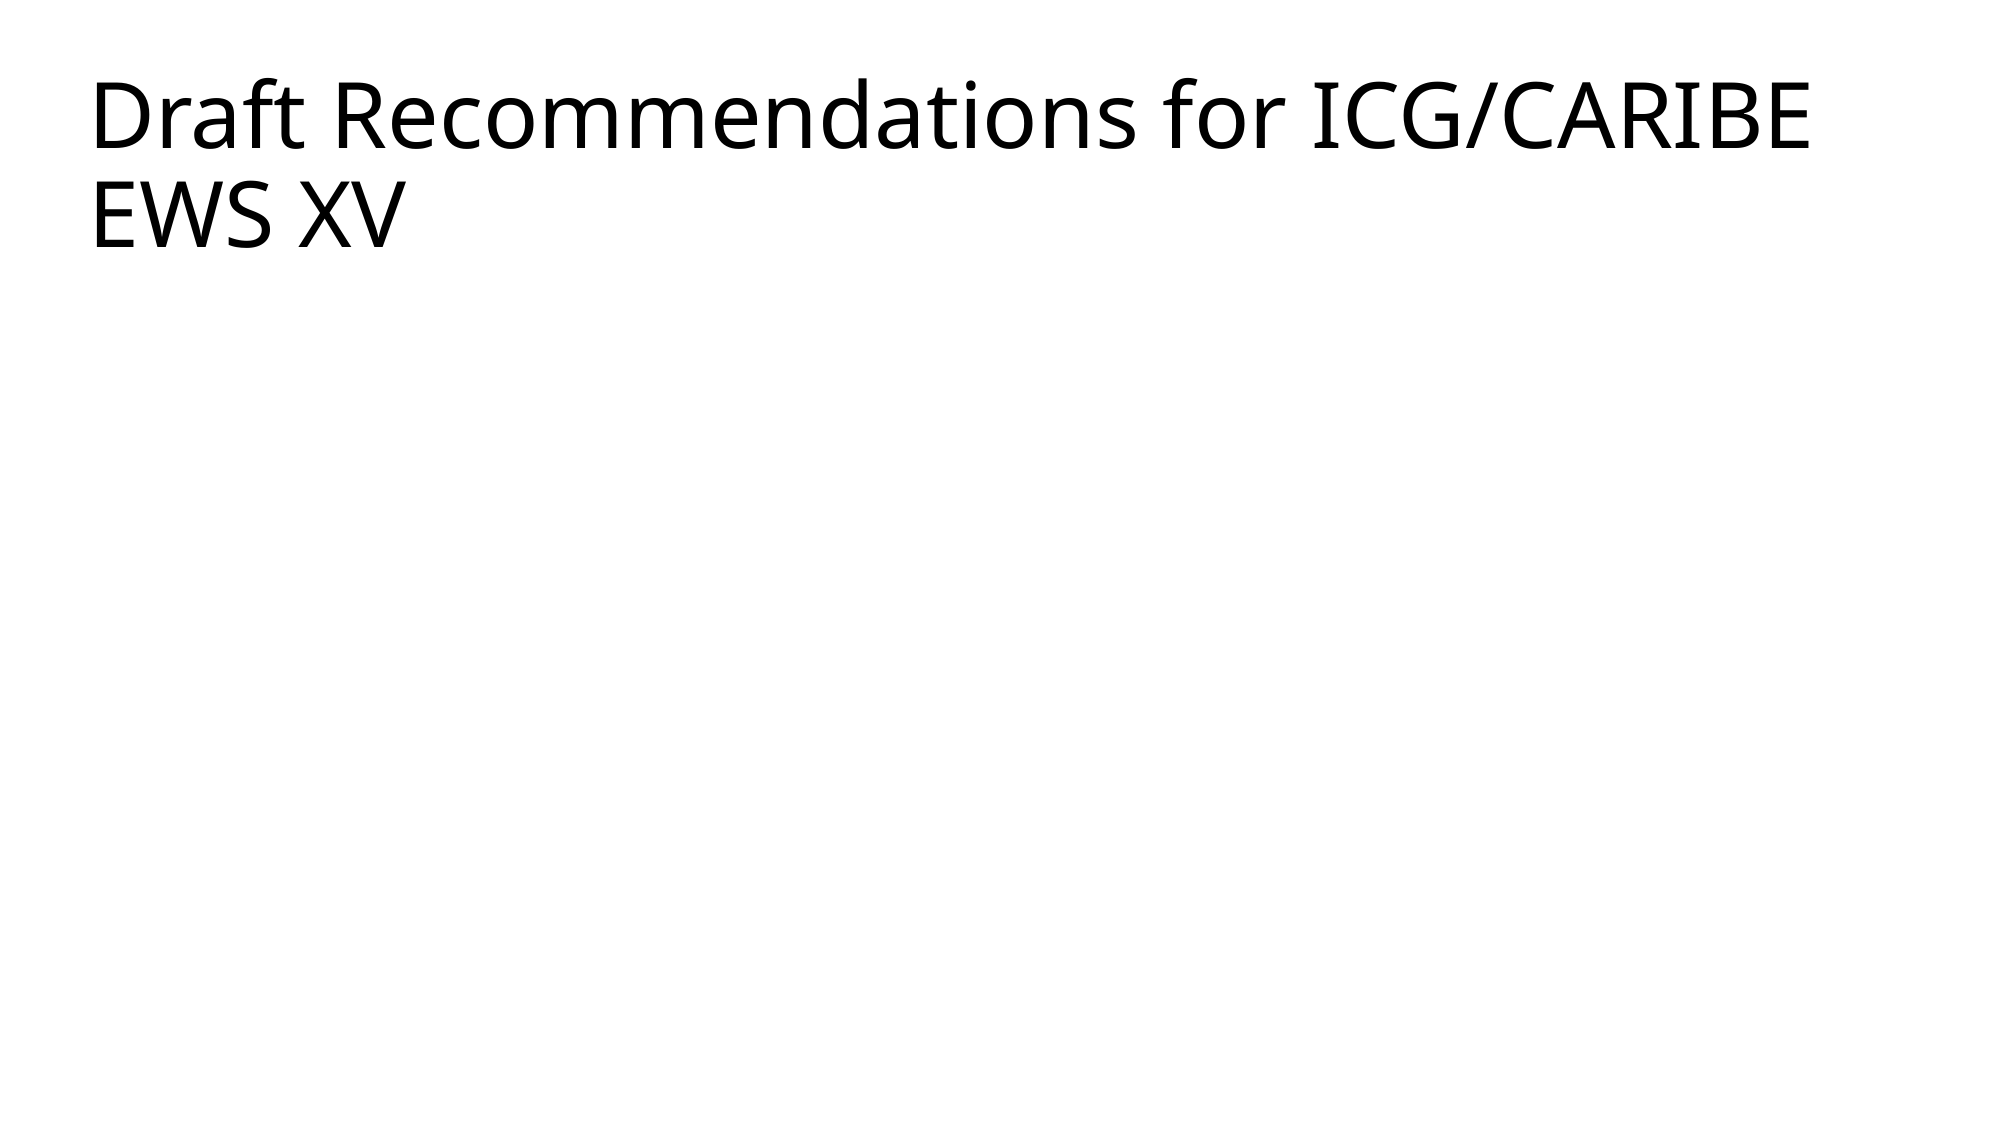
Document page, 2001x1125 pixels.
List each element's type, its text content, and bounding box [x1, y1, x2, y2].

title Draft Recommendations for ICG/CARIBE EWS XV [73, 59, 1948, 278]
